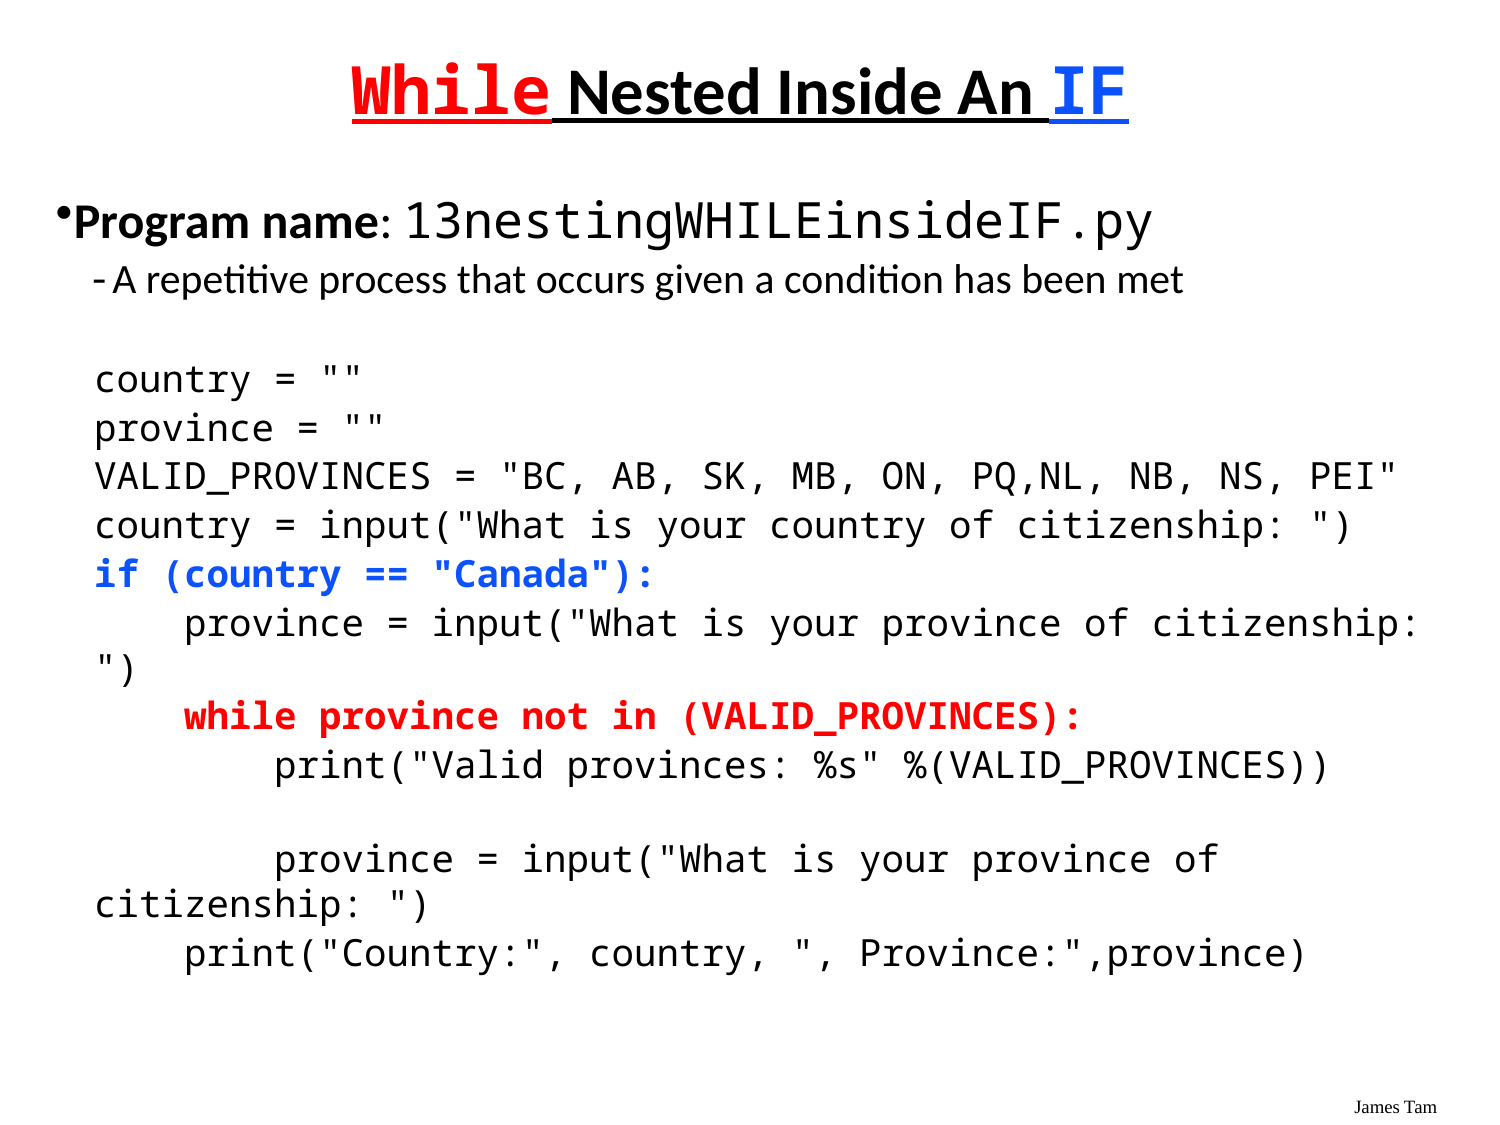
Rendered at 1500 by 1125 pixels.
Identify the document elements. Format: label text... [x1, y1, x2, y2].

title While Nested Inside An IF [70, 49, 1411, 136]
list Program name: 13nestingWHILEinsideIF.py A repetitive process that occurs given a condition has been met country = "" province = "" VALID_PROVINCES = "BC, AB, SK, MB, ON, PQ,NL, NB, NS, PEI" country = input("What is your country of citizenship: ") if (country == "Canada"): province = input("What is your province of citizenship: ") while province not in (VALID_PROVINCES): print("Valid provinces: %s" %(VALID_PROVINCES)) province = input("What is your province of citizenship: ") print("Country:", country, ", Province:",province) [40, 180, 1474, 1062]
